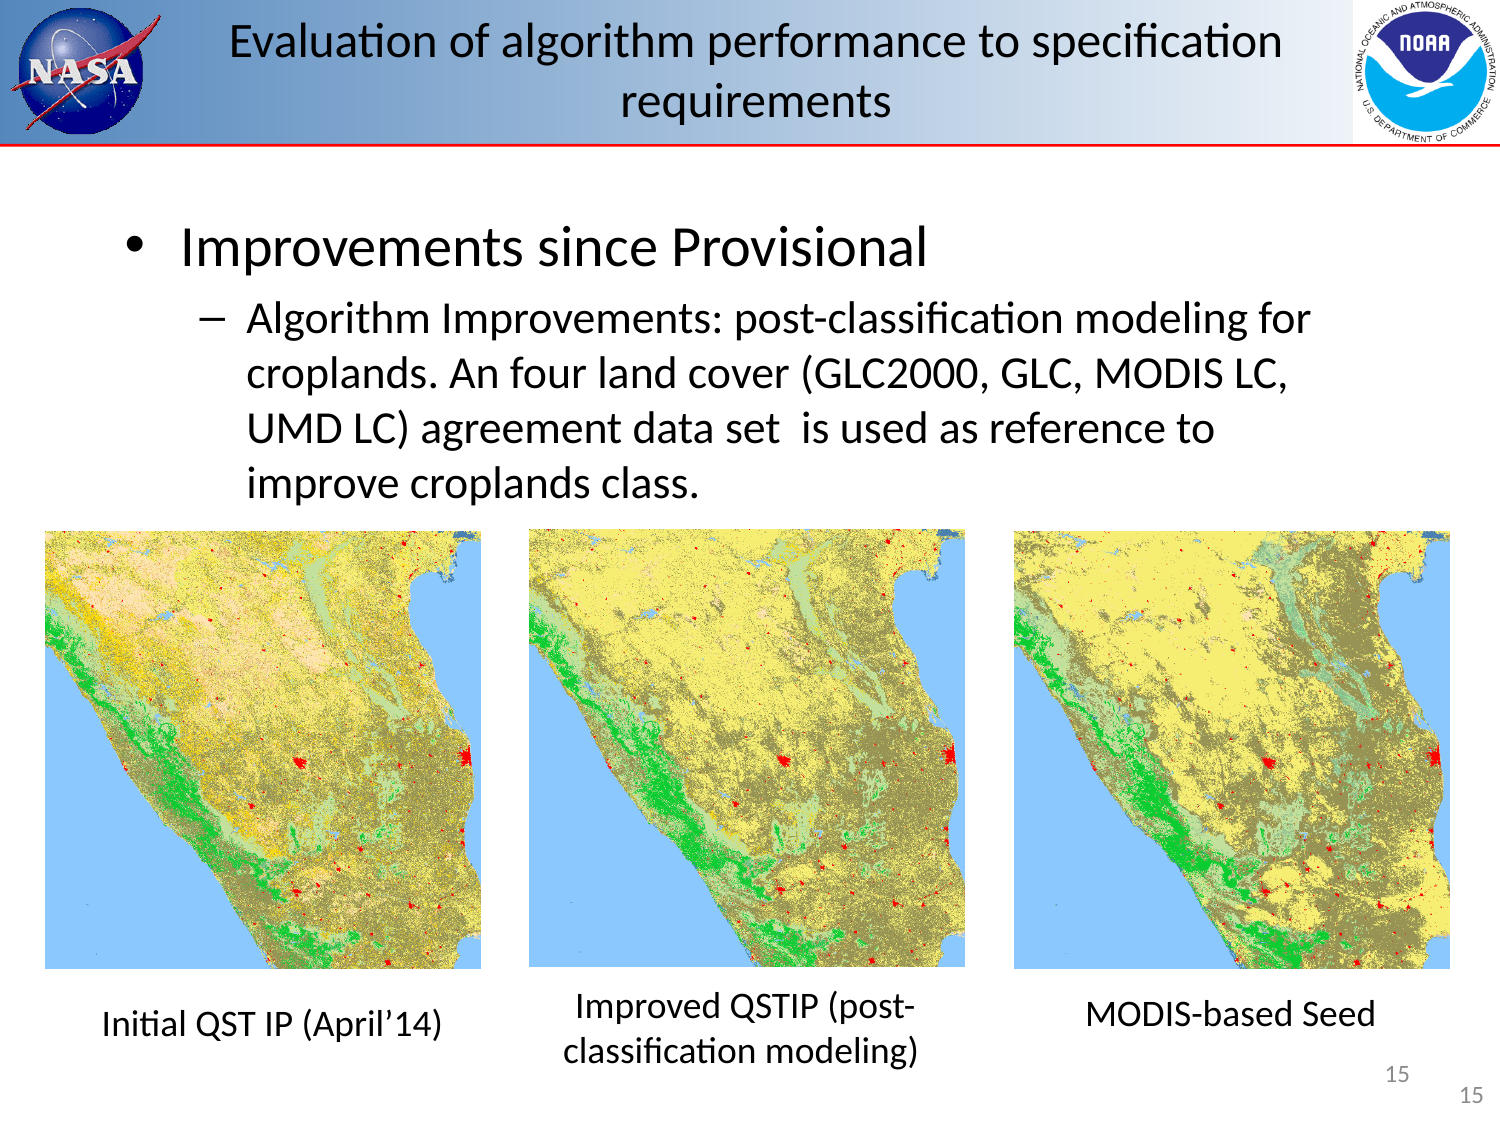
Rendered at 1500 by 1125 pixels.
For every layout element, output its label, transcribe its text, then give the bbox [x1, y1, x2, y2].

picture [1014, 530, 1450, 969]
list Improvements since Provisional Algorithm Improvements: post-classification modeling for croplands. An four land cover (GLC2000, GLC, MODIS LC, UMD LC) agreement data set is used as reference to improve croplands class. [109, 201, 1391, 1027]
text_box Improved QSTIP (post-classification modeling) [530, 973, 961, 1078]
picture [0, 0, 161, 142]
title Evaluation of algorithm performance to specification requirements [162, 0, 1350, 135]
text_box MODIS-based Seed [1070, 981, 1401, 1041]
slide_number 15 [1074, 1042, 1425, 1103]
picture [1353, 0, 1498, 144]
picture [45, 530, 482, 969]
text_box Initial QST IP (April’14) [86, 991, 458, 1052]
picture [529, 529, 966, 967]
